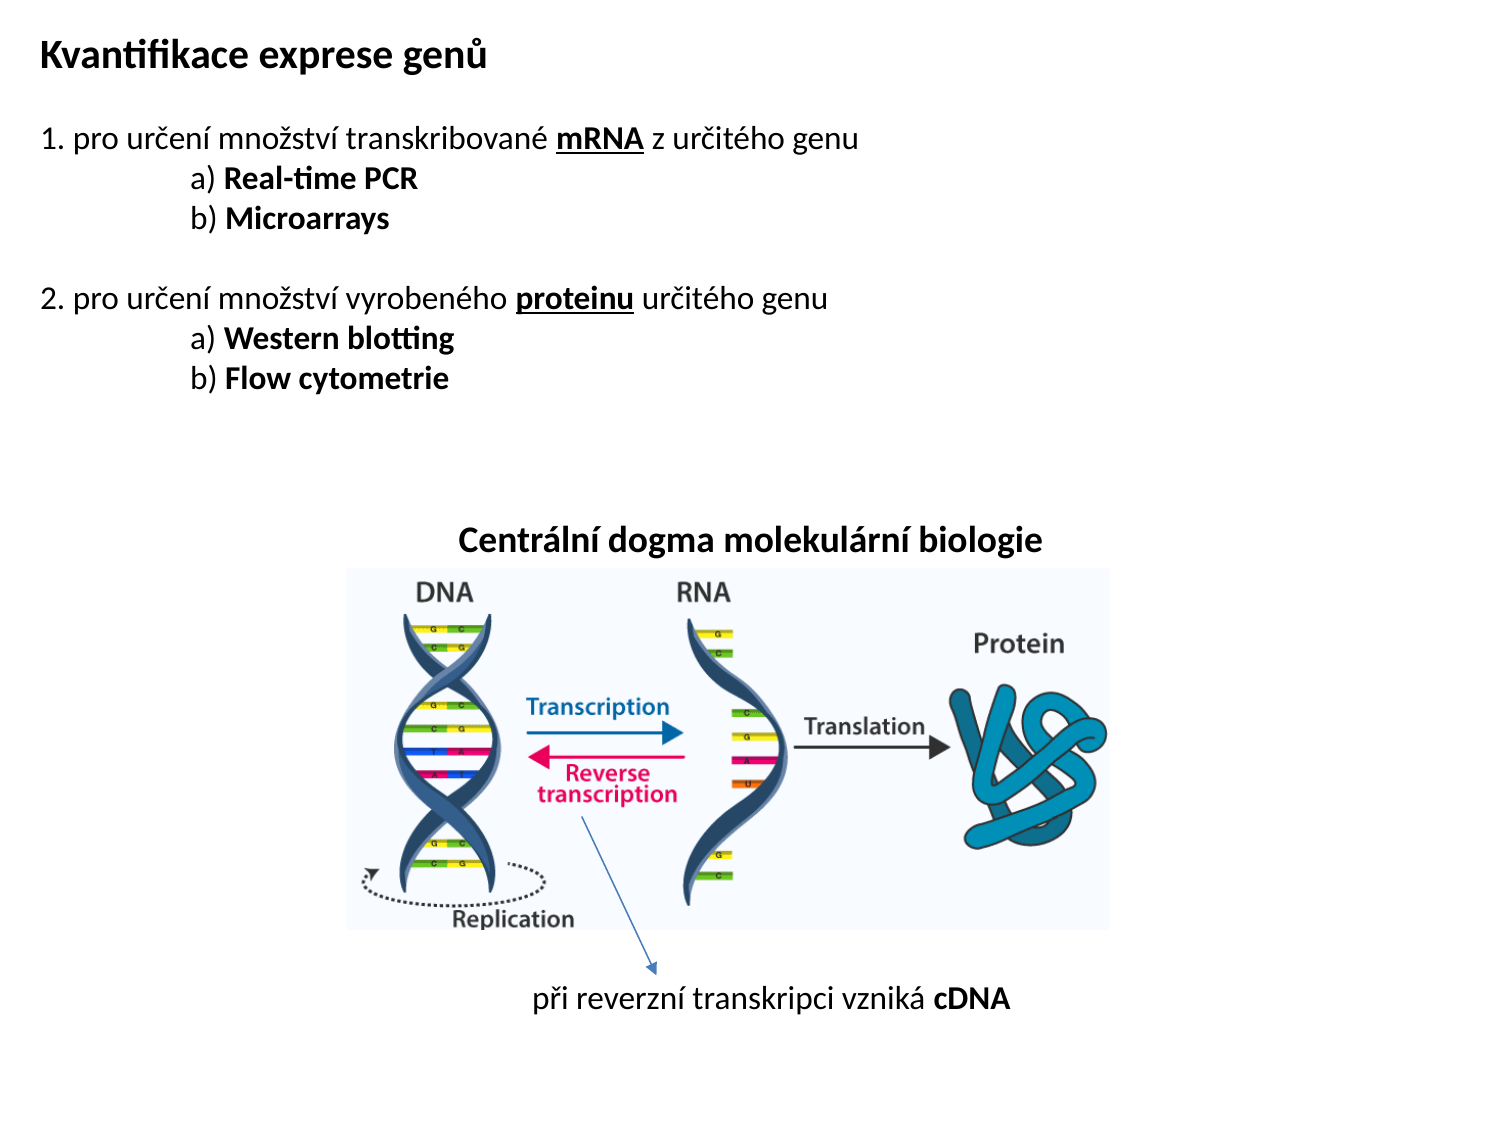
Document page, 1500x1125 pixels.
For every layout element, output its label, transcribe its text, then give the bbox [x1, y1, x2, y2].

text_box Kvantifikace exprese genů 1. pro určení množství transkribované mRNA z určitého genu a) Real-time PCR b) Microarrays 2. pro určení množství vyrobeného proteinu určitého genu a) Western blotting b) Flow cytometrie [25, 19, 1471, 404]
text_box Centrální dogma molekulární biologie [443, 507, 1071, 566]
text_box při reverzní transkripci vzniká cDNA [517, 968, 1027, 1024]
picture [346, 568, 1110, 930]
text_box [581, 816, 657, 976]
